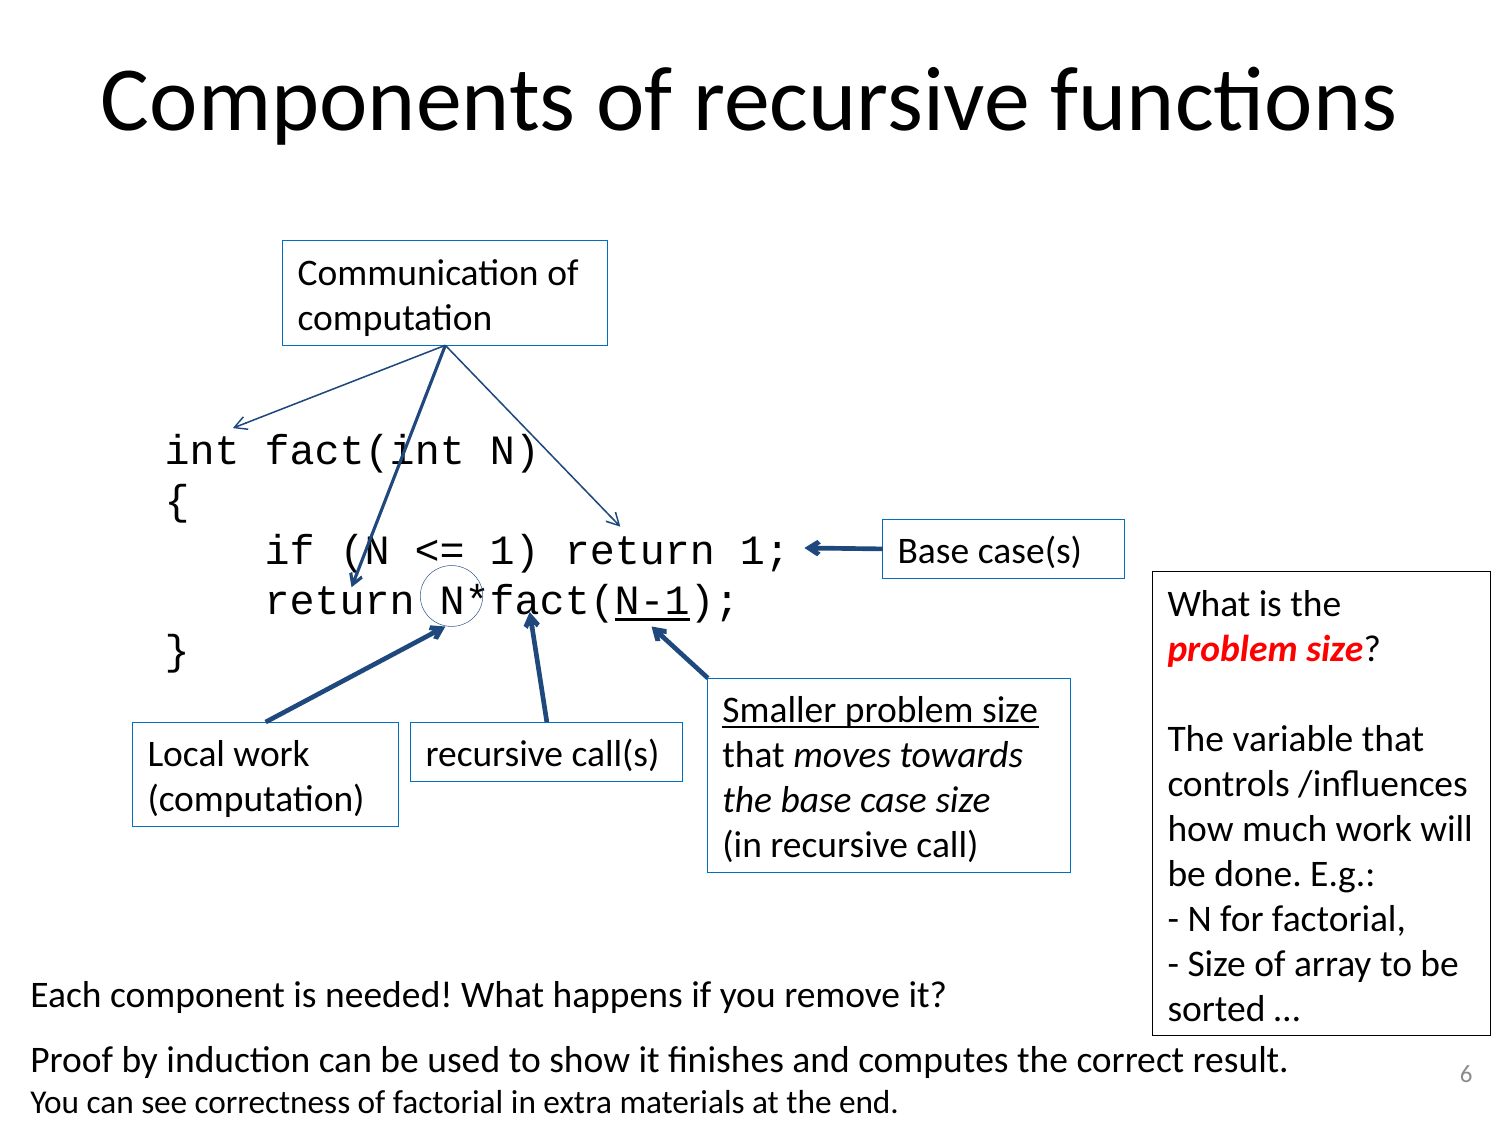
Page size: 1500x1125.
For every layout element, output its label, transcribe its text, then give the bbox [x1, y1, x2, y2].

text_box recursive call(s) [410, 722, 683, 782]
text_box int fact(int N) { if (N <= 1) return 1; return N*fact(N-1); } [448, 415, 805, 681]
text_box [265, 626, 446, 723]
text_box Communication of computation [282, 240, 608, 344]
title Components of recursive functions [75, 0, 1425, 188]
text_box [232, 346, 349, 429]
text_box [351, 346, 446, 588]
text_box Local work (computation) [132, 722, 399, 827]
slide_number 6 [1314, 1042, 1488, 1103]
text_box [418, 563, 485, 629]
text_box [651, 626, 709, 679]
text_box Each component is needed! What happens if you remove it? Proof by induction can be used to show it finishes and computes the correct result. You can see correctness of factorial in extra materials at the end. [15, 962, 1314, 1125]
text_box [445, 346, 621, 527]
text_box int fact(int N) { if (N <= 1) return 1; return N*fact(N-1); } [149, 415, 433, 681]
text_box What is the problem size? The variable that controls /influences how much work will be done. E.g.: - N for factorial, - Size of array to be sorted … [1152, 571, 1491, 1036]
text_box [529, 611, 548, 723]
text_box Base case(s) [882, 519, 1125, 579]
text_box Smaller problem size that moves towards the base case size (in recursive call) [707, 678, 1071, 873]
